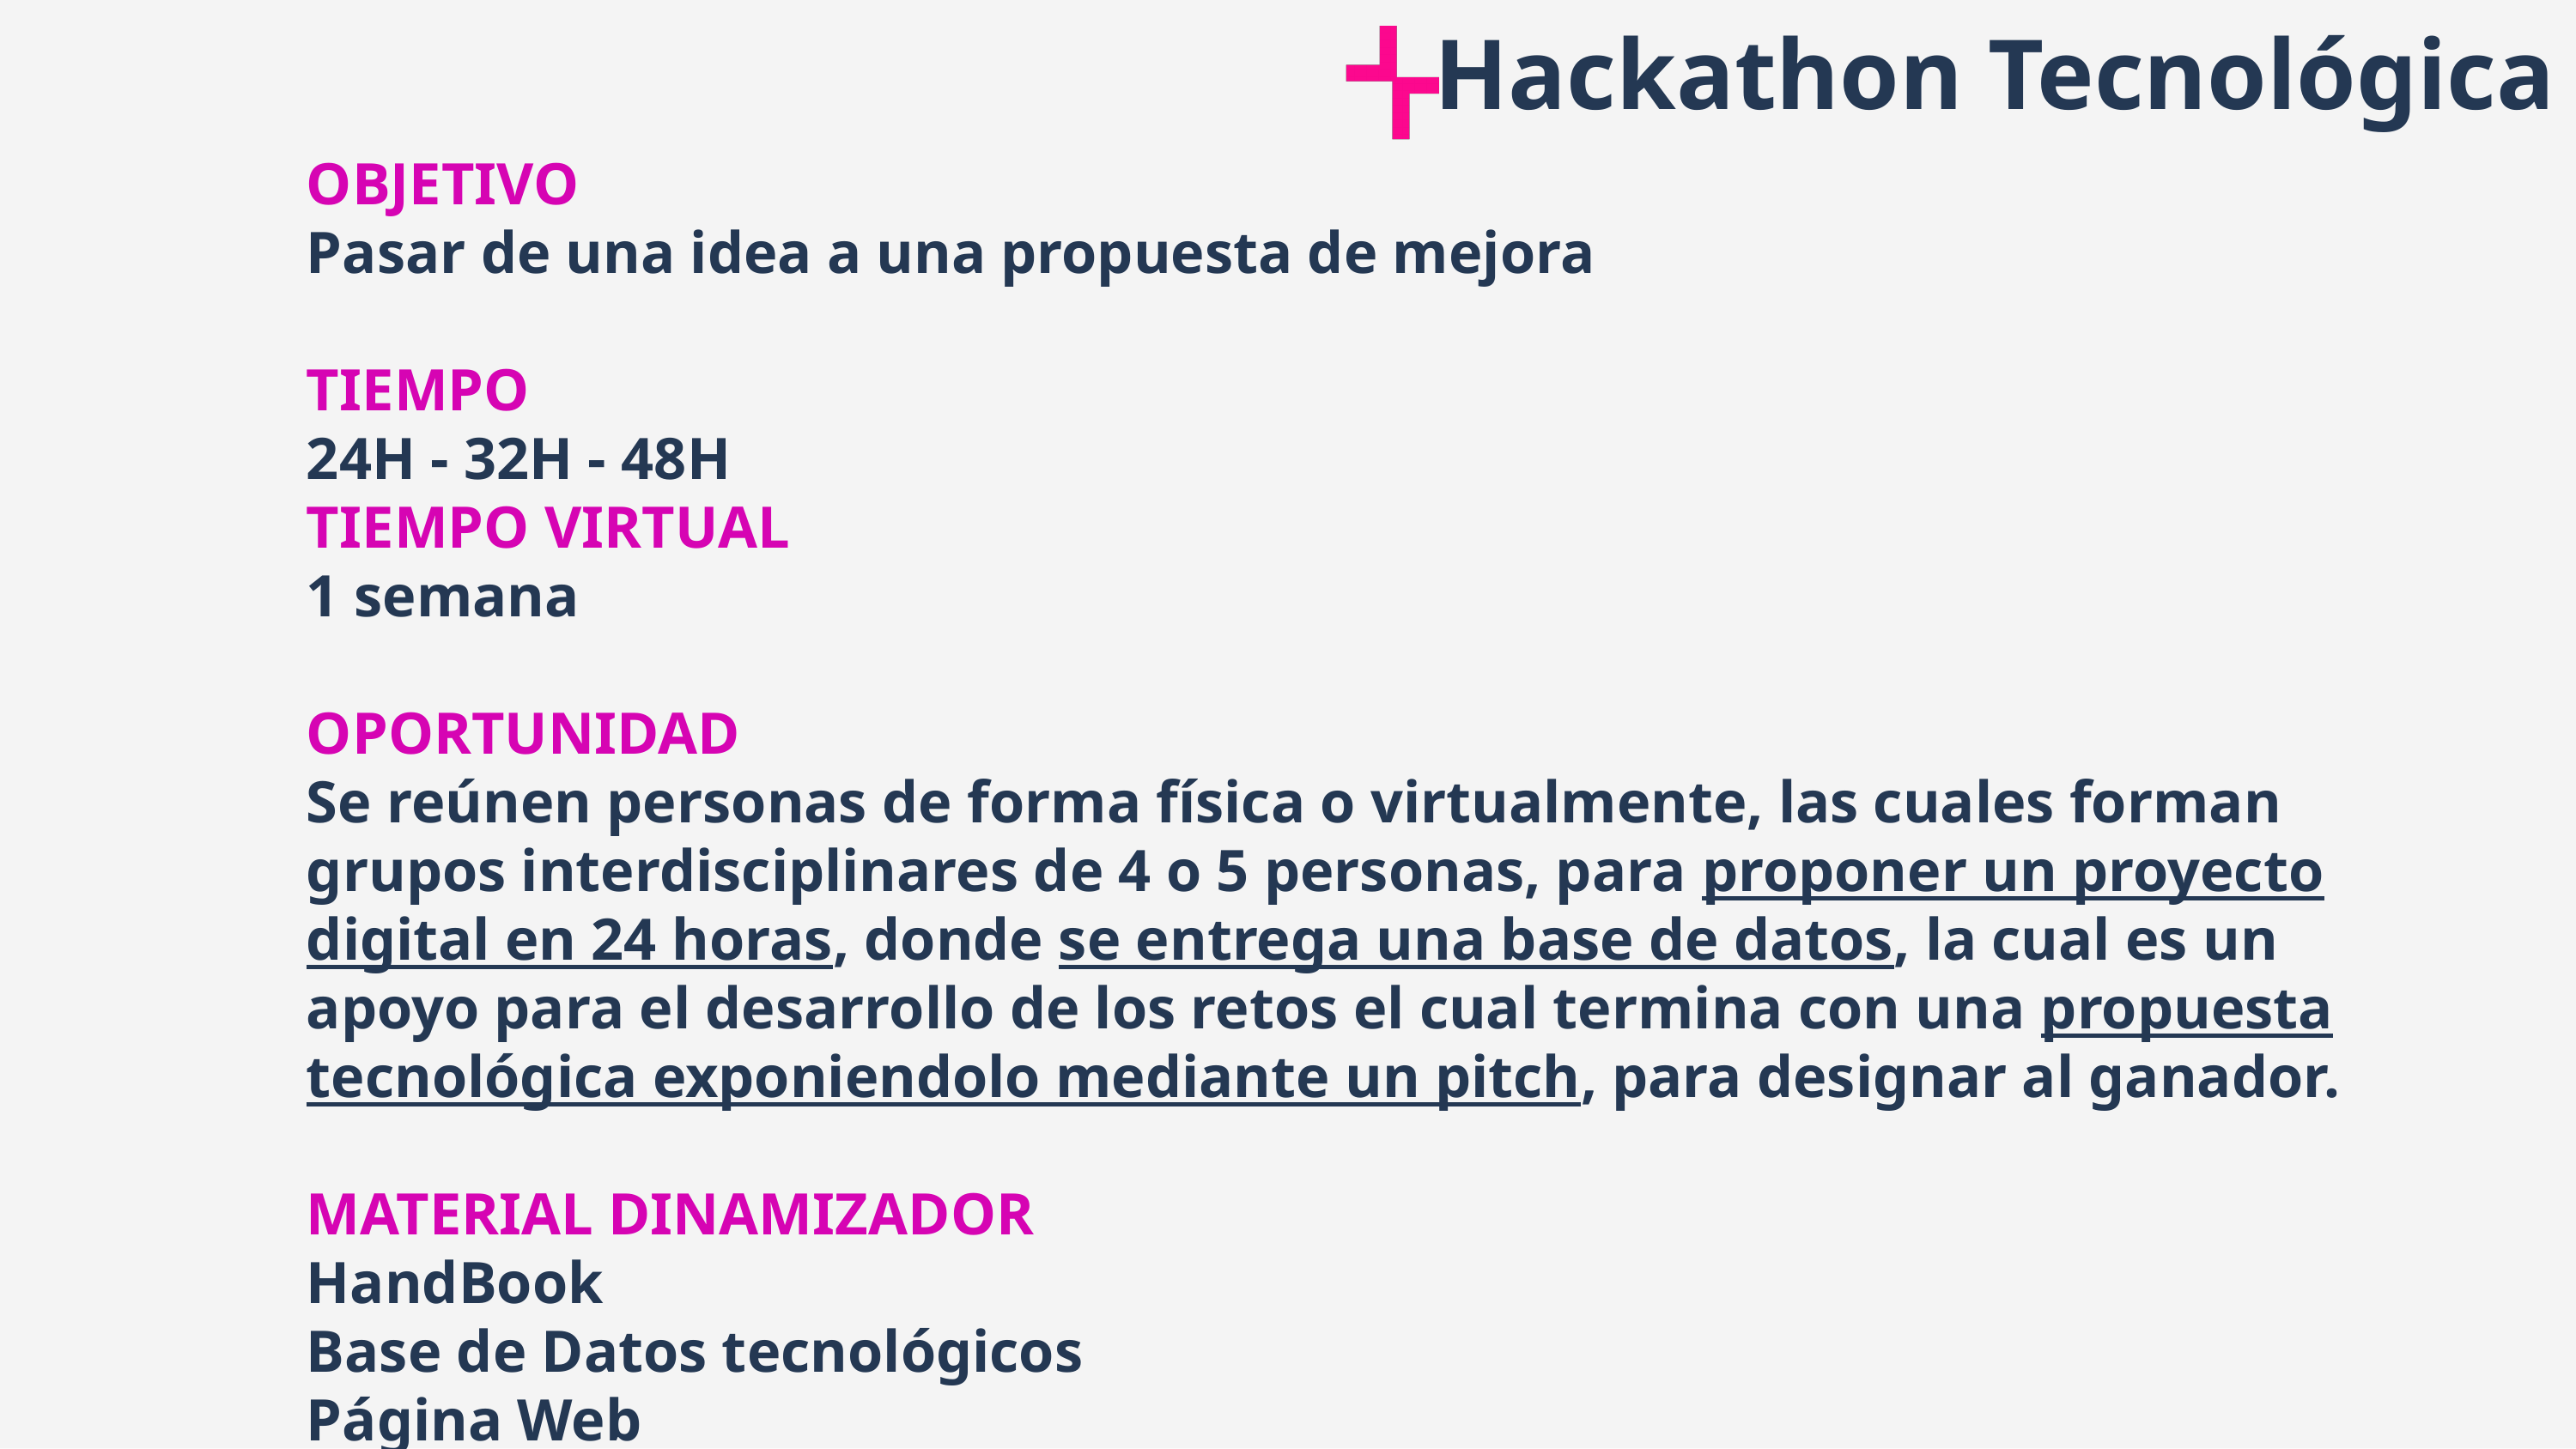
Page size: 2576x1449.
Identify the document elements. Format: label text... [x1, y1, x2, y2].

text_box Hackathon Tecnológica [1384, 0, 2576, 142]
text_box OBJETIVO Pasar de una idea a una propuesta de mejora TIEMPO 24H - 32H - 48H TIEMPO VIRTUAL 1 semana OPORTUNIDAD Se reúnen personas de forma física o virtualmente, las cuales forman grupos interdisciplinares de 4 o 5 personas, para proponer un proyecto digital en 24 horas, donde se entrega una base de datos, la cual es un apoyo para el desarrollo de los retos el cual termina con una propuesta tecnológica exponiendolo mediante un pitch, para designar al ganador. MATERIAL DINAMIZADOR HandBook Base de Datos tecnológicos Página Web [293, 141, 2419, 1449]
picture [1341, 26, 1439, 142]
